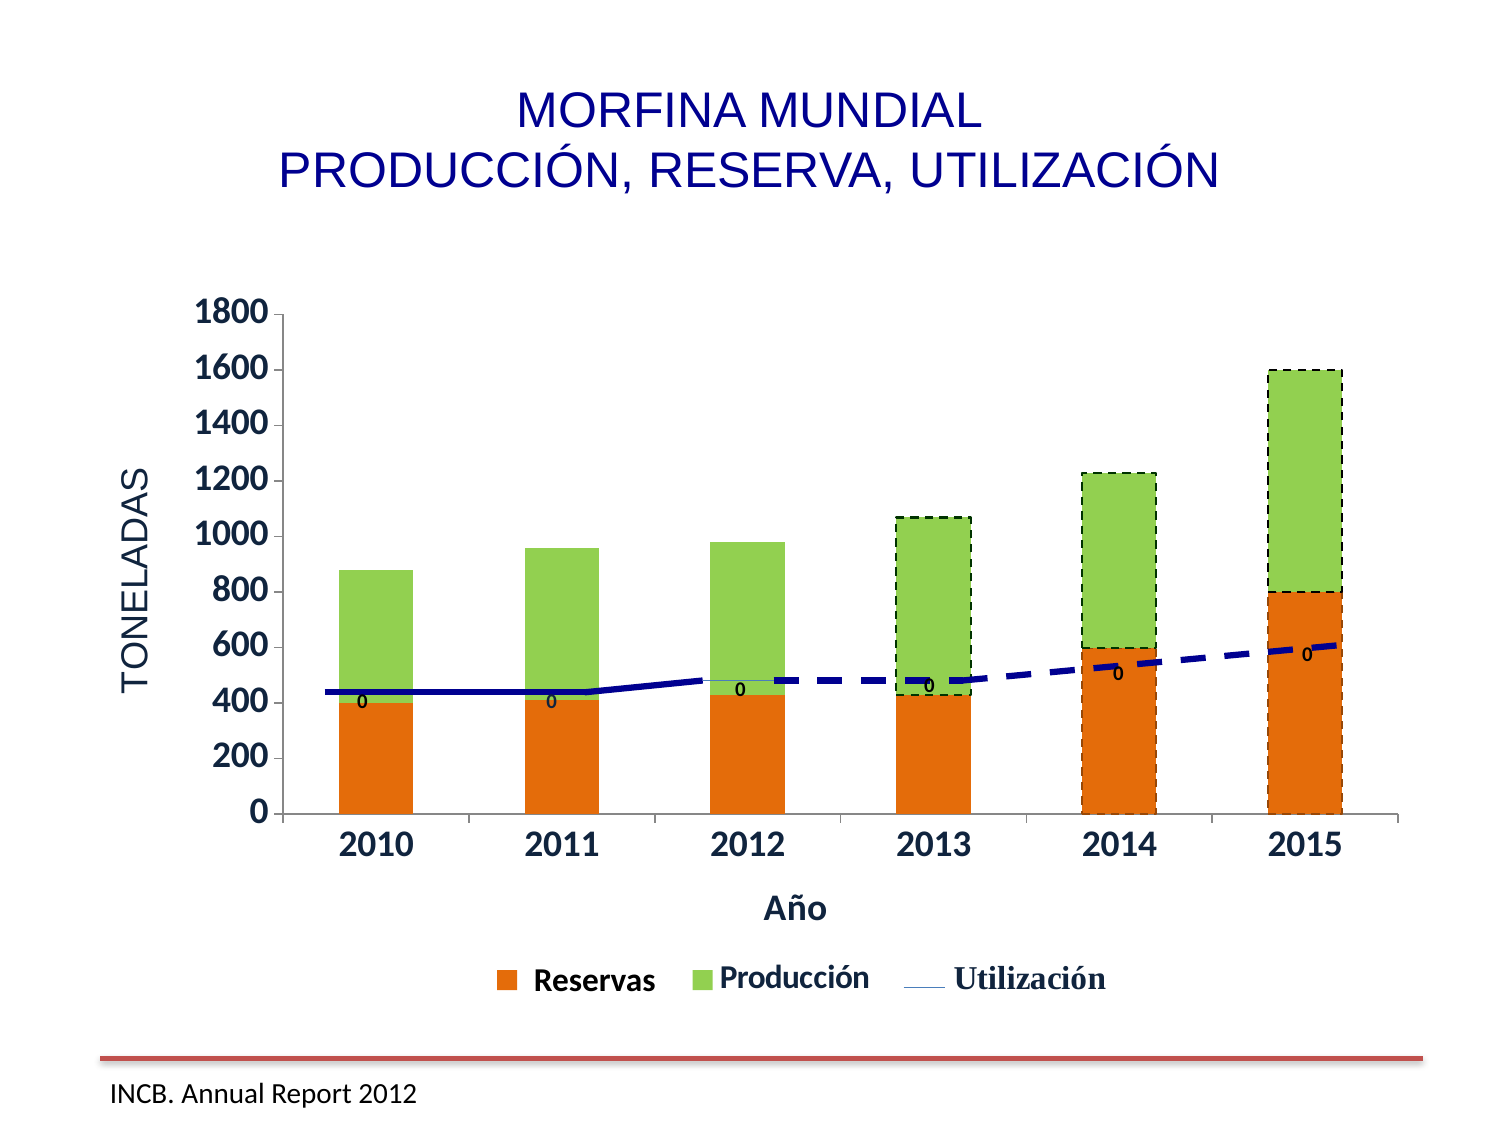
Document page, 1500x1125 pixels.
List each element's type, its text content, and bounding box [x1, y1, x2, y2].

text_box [962, 644, 1341, 681]
chart [74, 280, 1426, 1024]
title MORFINA MUNDIAL PRODUCCIÓN, RESERVA, UTILIZACIÓN [75, 44, 1425, 232]
text_box INCB. Annual Report 2012 [88, 1067, 1306, 1117]
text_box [584, 680, 703, 693]
